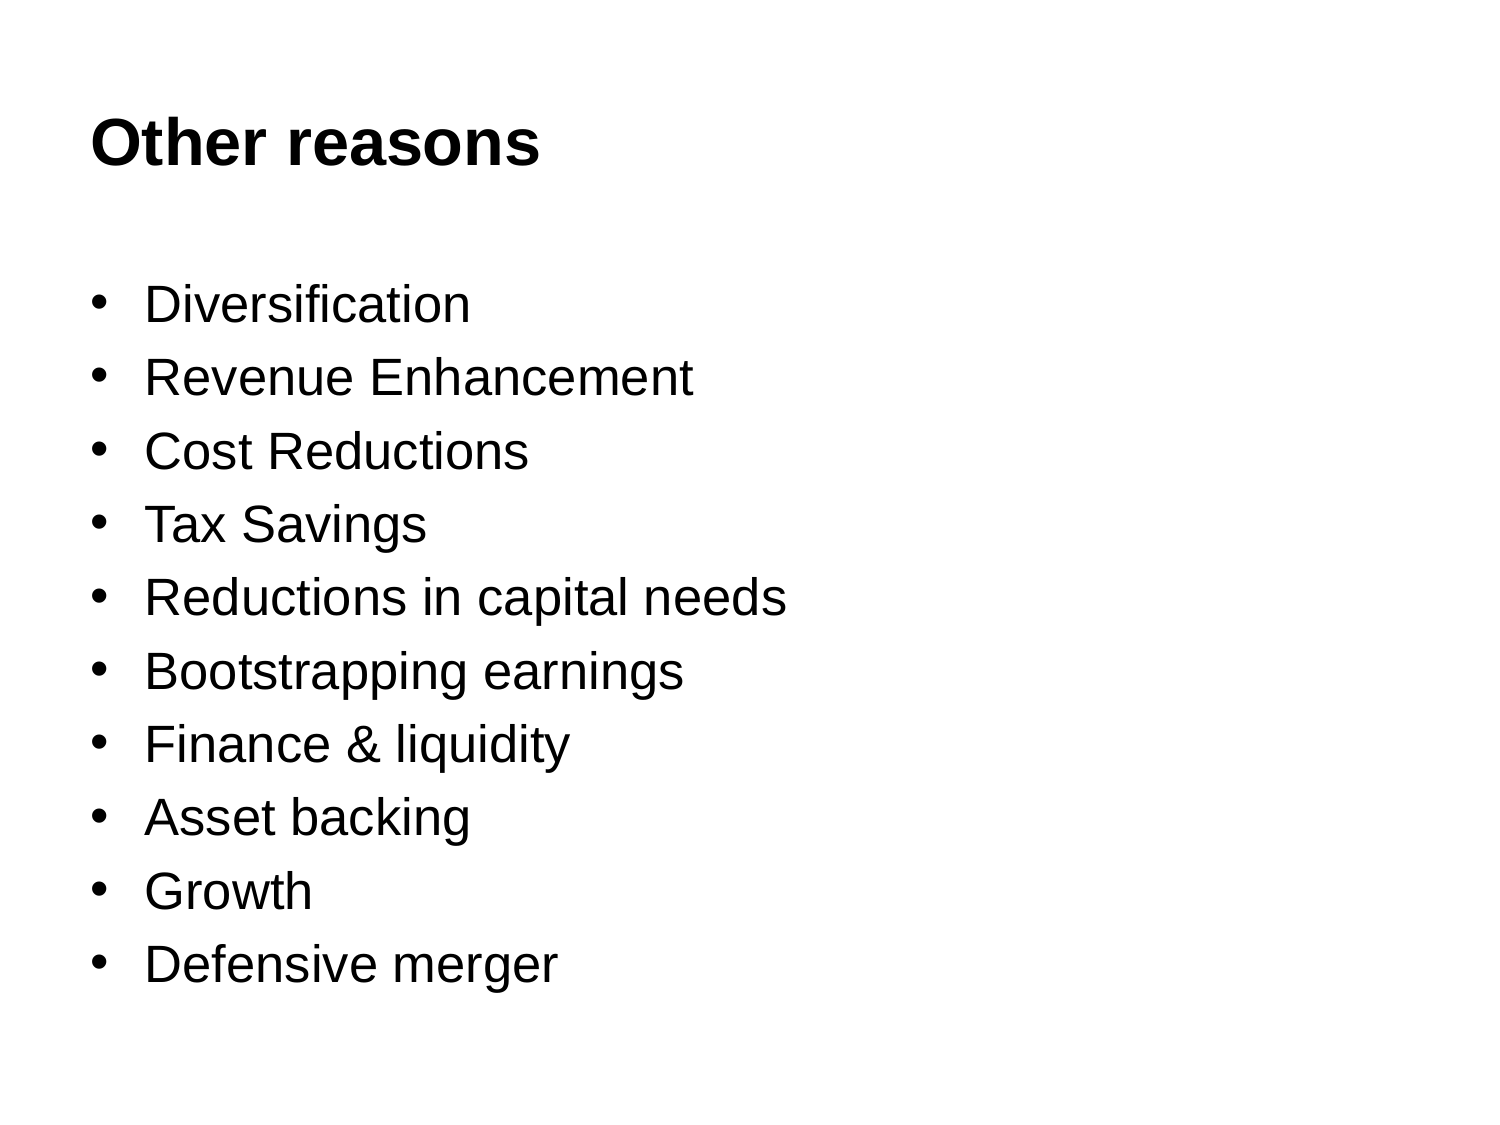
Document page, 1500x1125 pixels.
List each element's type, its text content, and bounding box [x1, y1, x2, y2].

list Diversification Revenue Enhancement Cost Reductions Tax Savings Reductions in capital needs Bootstrapping earnings Finance & liquidity Asset backing Growth Defensive merger [75, 262, 1425, 1005]
title Other reasons [75, 45, 1425, 233]
